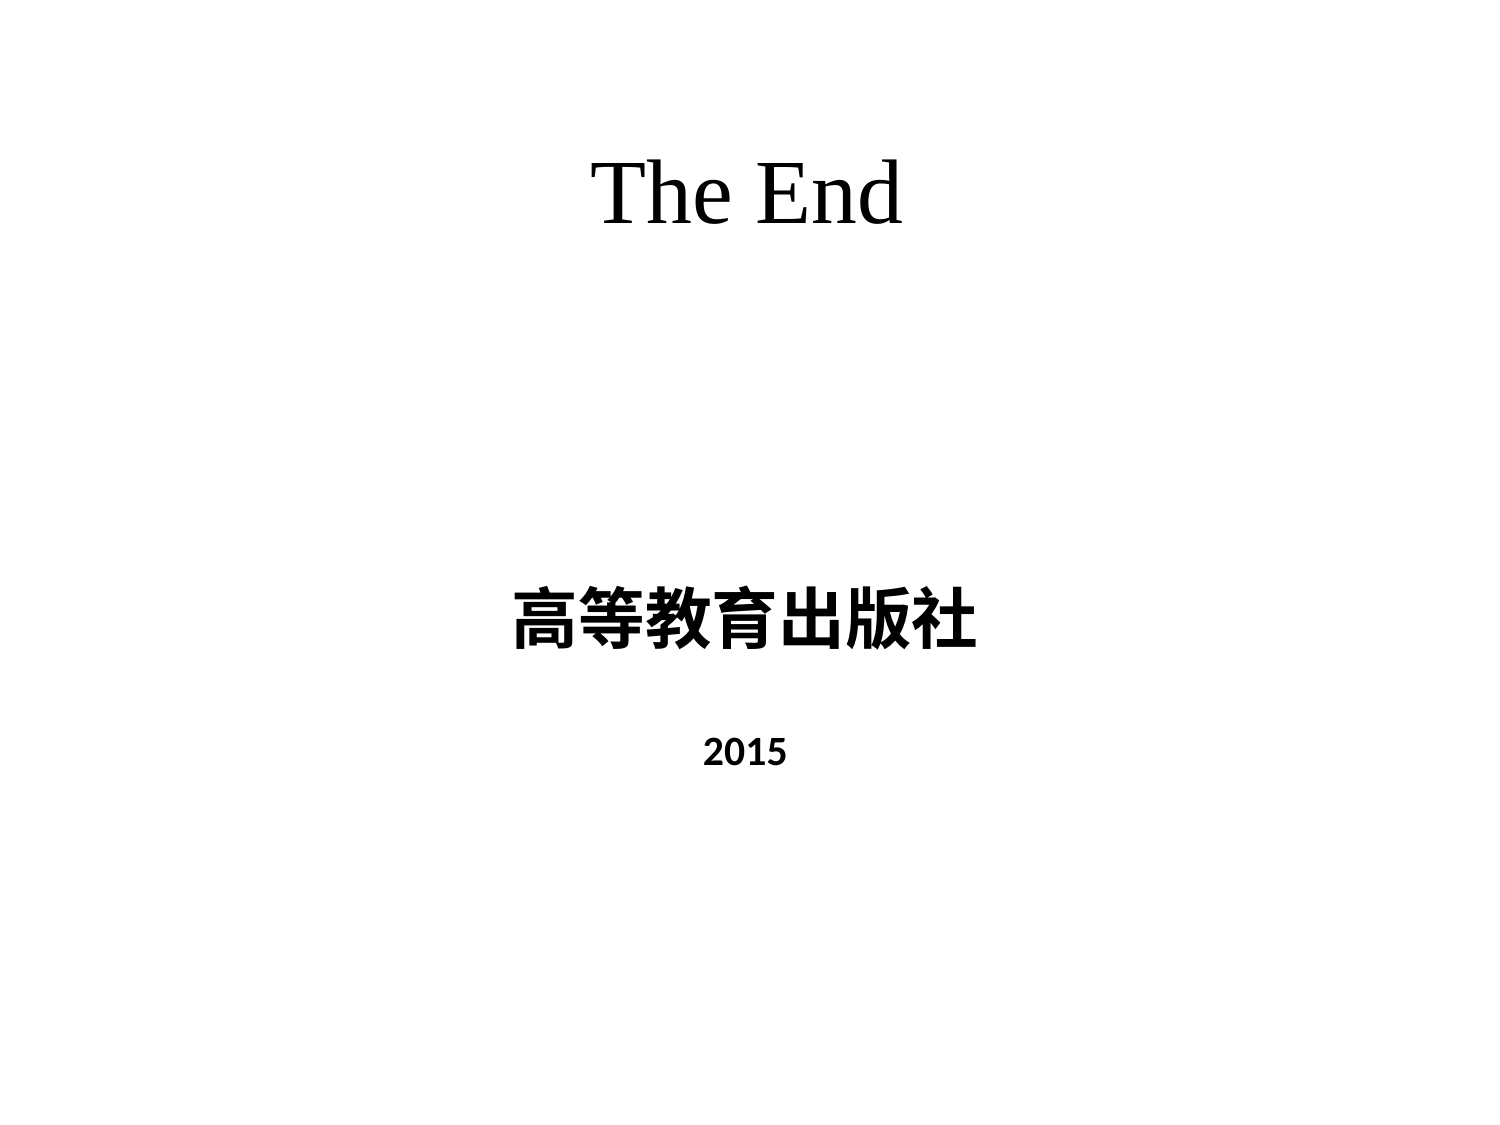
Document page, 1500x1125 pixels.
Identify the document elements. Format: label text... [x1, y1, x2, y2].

list 高等教育出版社 2015 [70, 382, 1421, 1020]
title The End [93, 45, 1425, 329]
